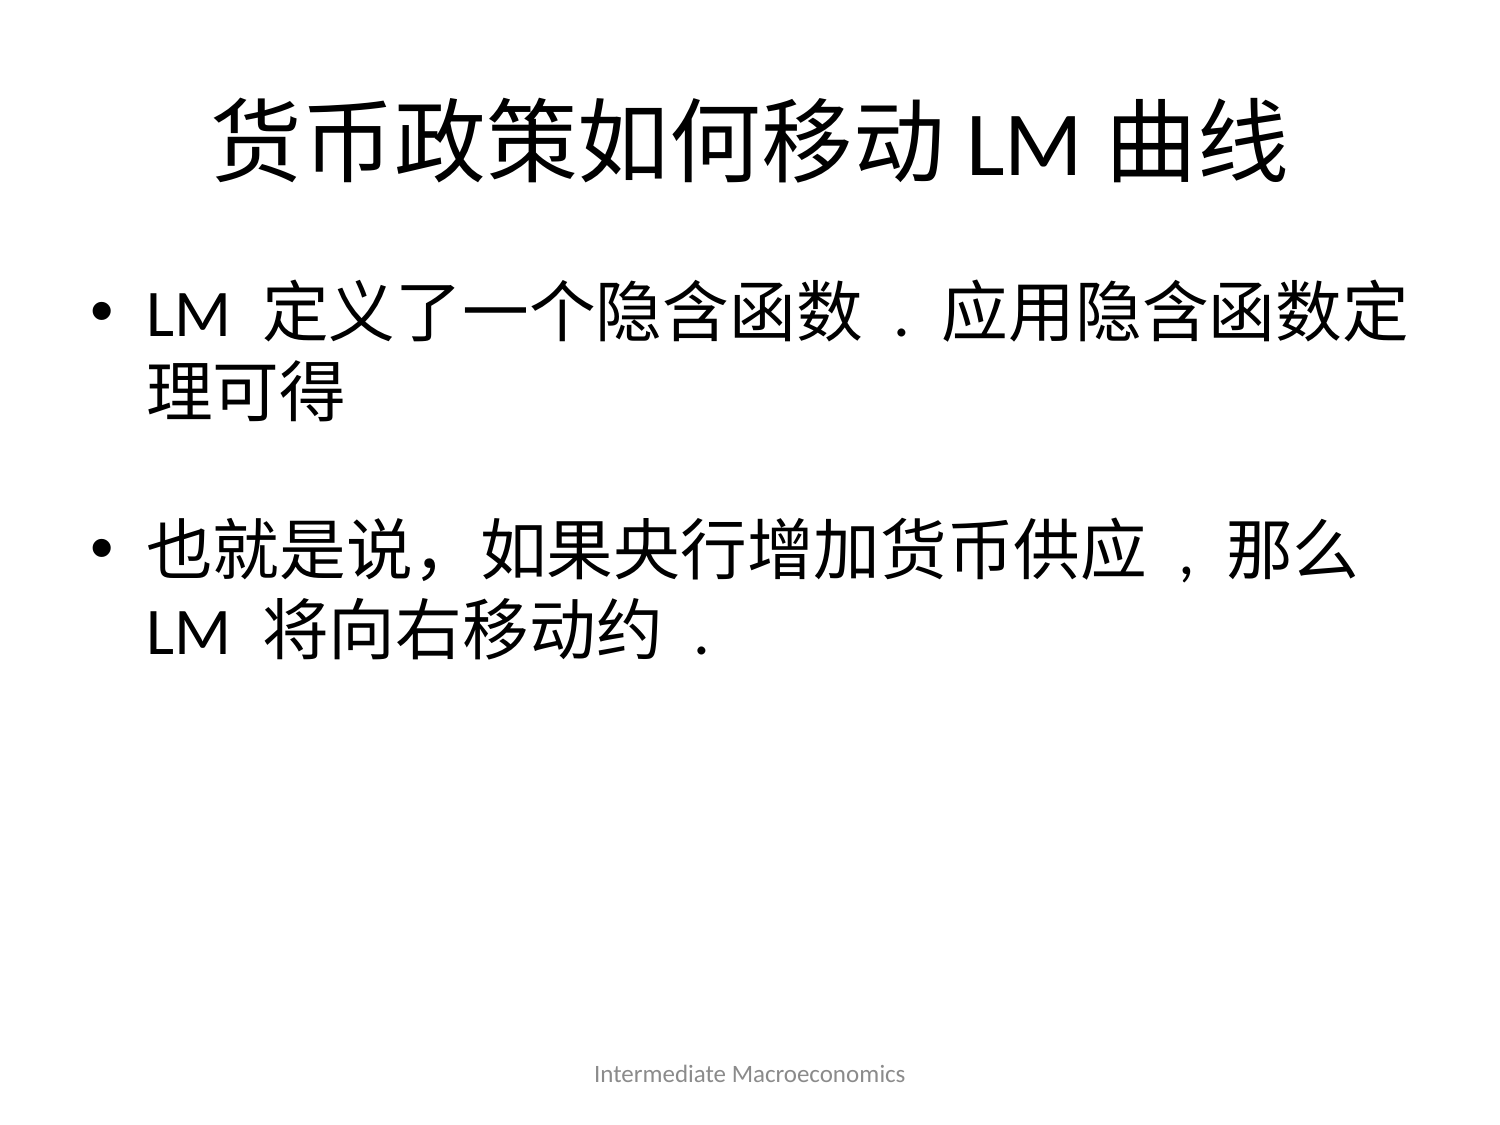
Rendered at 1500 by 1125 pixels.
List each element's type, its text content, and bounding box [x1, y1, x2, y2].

footer Intermediate Macroeconomics [512, 1042, 988, 1103]
title 货币政策如何移动LM曲线 [75, 45, 1425, 233]
